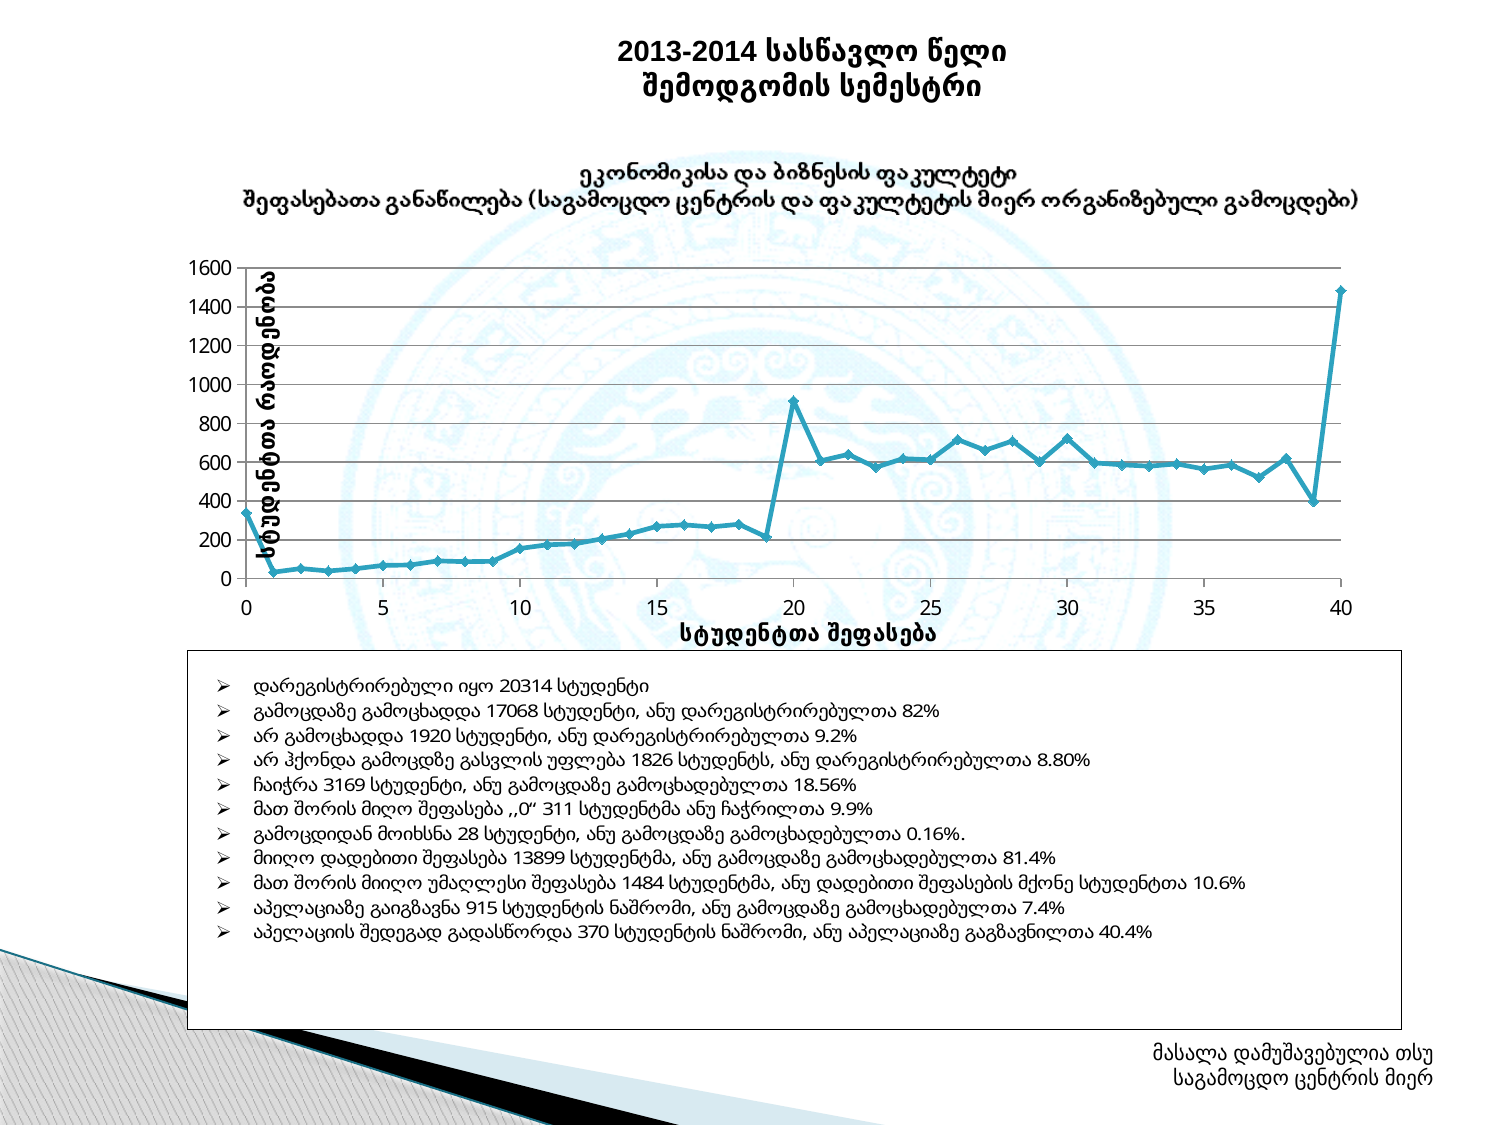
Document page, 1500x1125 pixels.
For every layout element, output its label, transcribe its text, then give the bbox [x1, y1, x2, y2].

chart [99, 124, 1418, 673]
footer მასალა დამუშავებულია თსუ საგამოცდო ცენტრის მიერ [1062, 1037, 1449, 1098]
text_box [187, 649, 1402, 1030]
text_box 2013-2014 სასწავლო წელი შემოდგომის სემესტრი [587, 24, 1038, 110]
